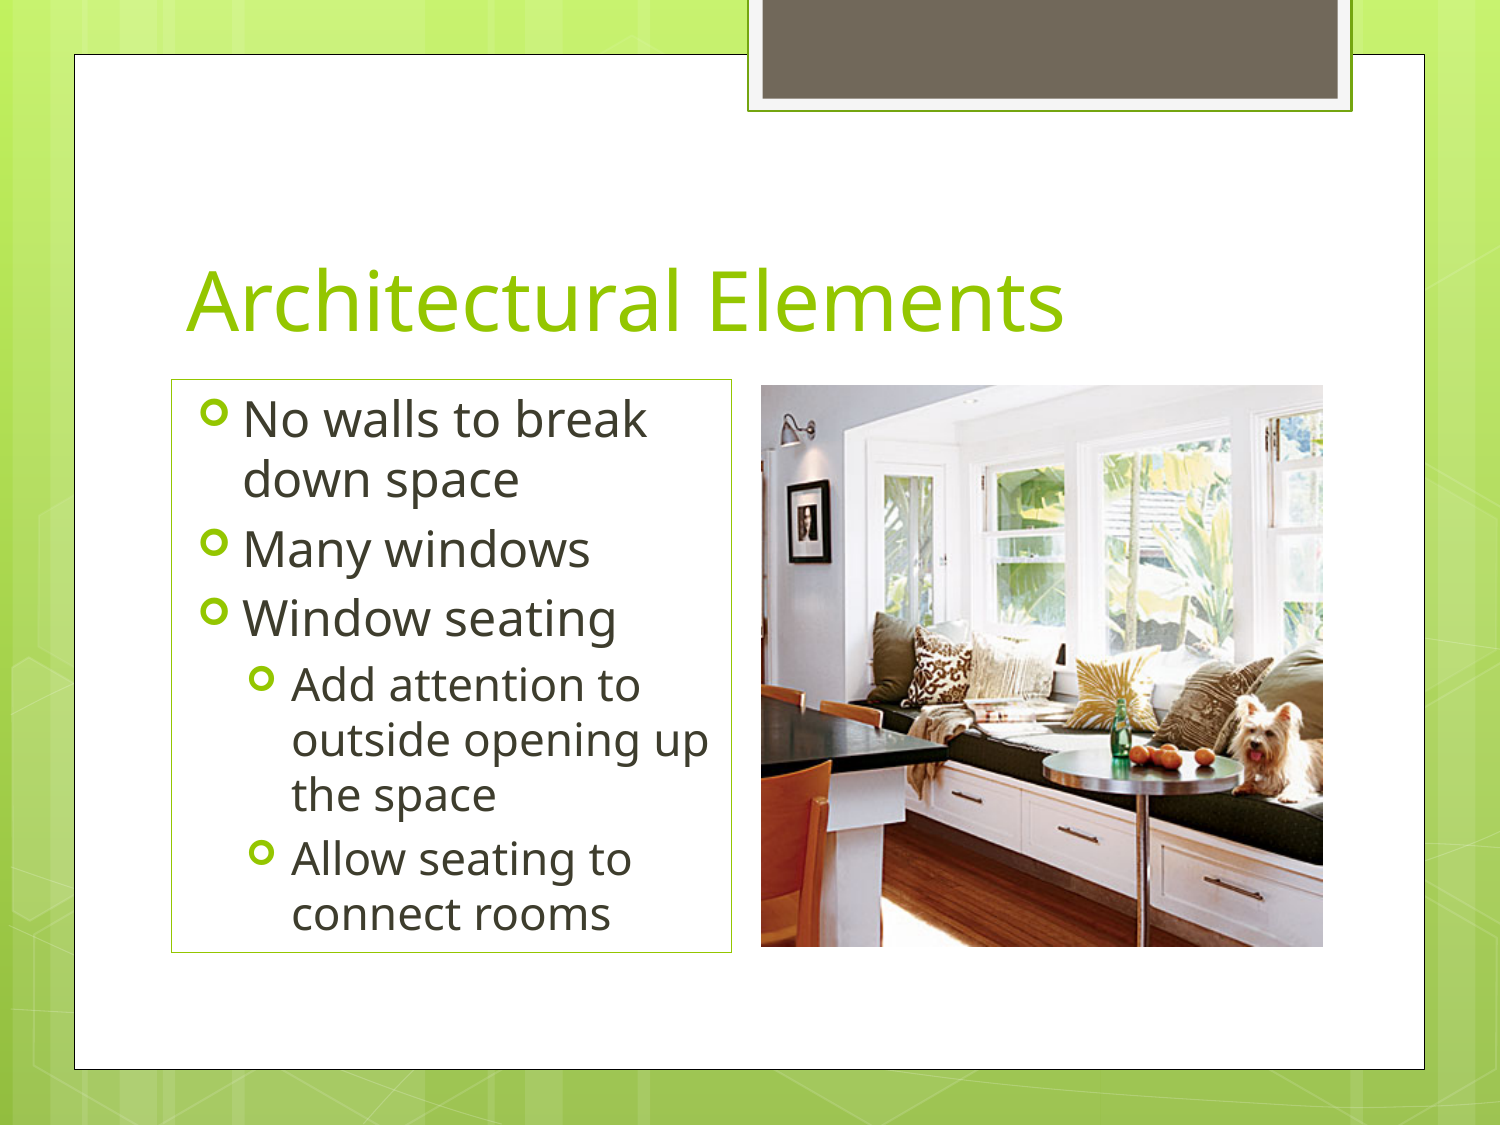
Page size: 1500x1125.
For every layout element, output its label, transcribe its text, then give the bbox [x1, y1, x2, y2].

title Architectural Elements [171, 168, 1324, 357]
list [761, 385, 1324, 947]
list No walls to break down space Many windows Window seating Add attention to outside opening up the space Allow seating to connect rooms [171, 379, 732, 953]
